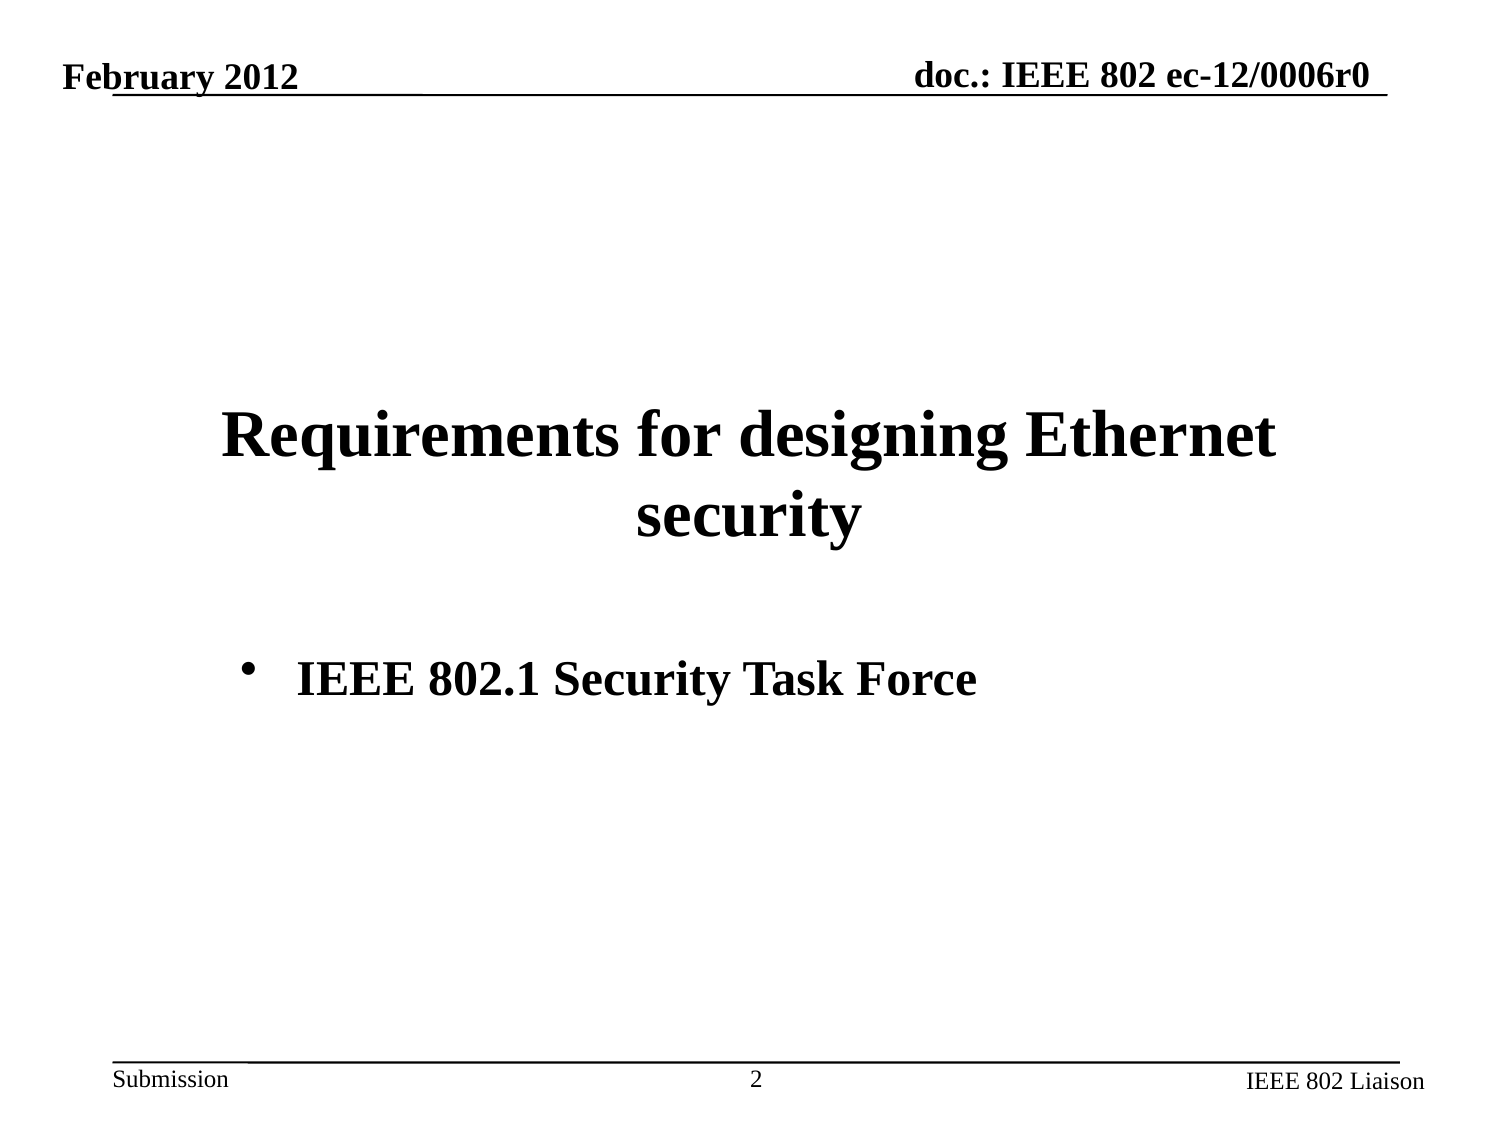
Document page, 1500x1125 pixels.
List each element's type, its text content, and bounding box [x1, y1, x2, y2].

title Requirements for designing Ethernet security [112, 349, 1388, 591]
slide_number 2 [709, 1062, 803, 1093]
subtitle IEEE 802.1 Security Task Force [224, 637, 1276, 926]
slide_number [62, 37, 413, 98]
footer IEEE 802 Liaison [1243, 1065, 1425, 1096]
